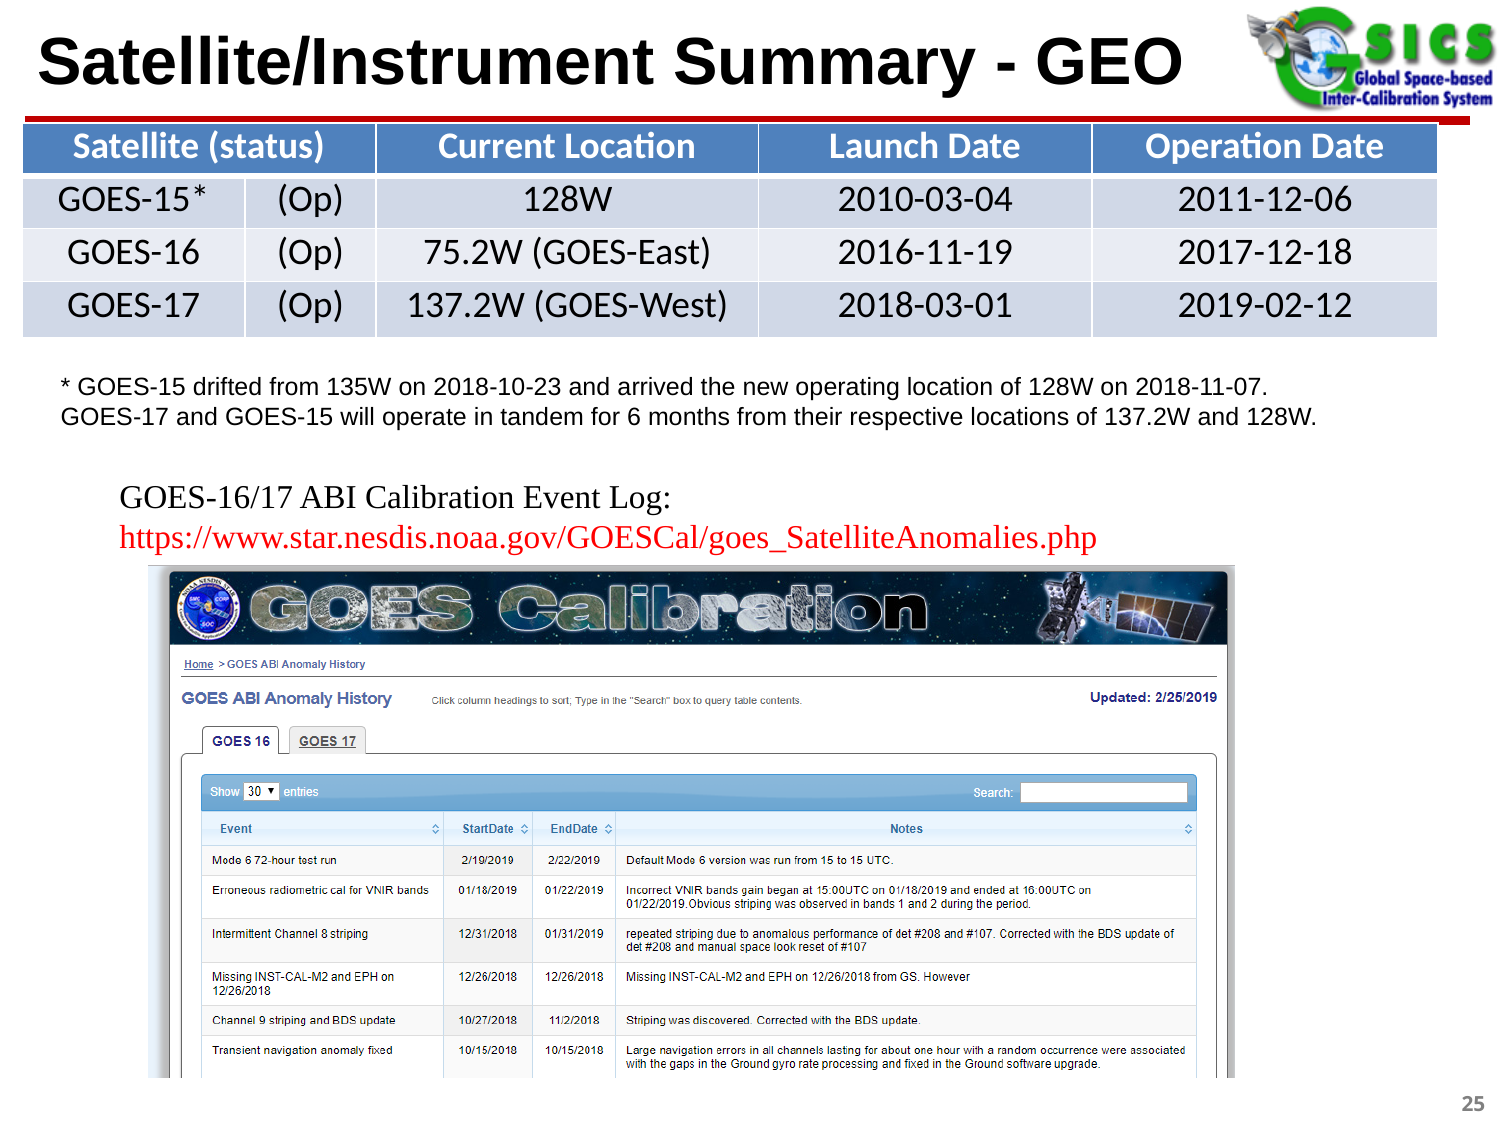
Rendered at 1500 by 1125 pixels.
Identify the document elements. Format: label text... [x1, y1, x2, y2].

table_cell 75.2W (GOES-East) [377, 229, 758, 281]
table_cell 128W [377, 179, 758, 228]
table_header Launch Date [759, 124, 1091, 173]
table_cell 2011-12-06 [1093, 179, 1437, 228]
table_header Operation Date [1093, 124, 1437, 173]
picture [148, 563, 1235, 1078]
table_header Current Location [377, 124, 758, 173]
table_cell GOES-15* [23, 179, 244, 228]
text_box * GOES-15 drifted from 135W on 2018-10-23 and arrived the new operating location of 128W on 2018-11-07. GOES-17 and GOES-15 will operate in tandem for 6 months from their respective locations of 137.2W and 128W. [45, 362, 1361, 438]
table_cell GOES-16 [23, 229, 244, 281]
table_cell 2016-11-19 [759, 229, 1091, 281]
table_cell (Op) [246, 179, 375, 228]
table_cell 2010-03-04 [759, 179, 1091, 228]
table_cell 2018-03-01 [759, 282, 1091, 337]
text_box GOES-16/17 ABI Calibration Event Log: https://www.star.nesdis.noaa.gov/GOESCal/goes_SatelliteAnomalies.php [104, 467, 1279, 563]
table_header Satellite (status) [23, 124, 375, 173]
table_cell (Op) [246, 282, 375, 337]
table_cell GOES-17 [23, 282, 244, 337]
table_cell (Op) [246, 229, 375, 281]
table_cell 2017-12-18 [1093, 229, 1437, 281]
table_cell 137.2W (GOES-West) [377, 282, 758, 337]
table_cell 2019-02-12 [1093, 282, 1437, 337]
title Satellite/Instrument Summary - GEO [21, 12, 1388, 104]
picture [1240, 0, 1500, 114]
